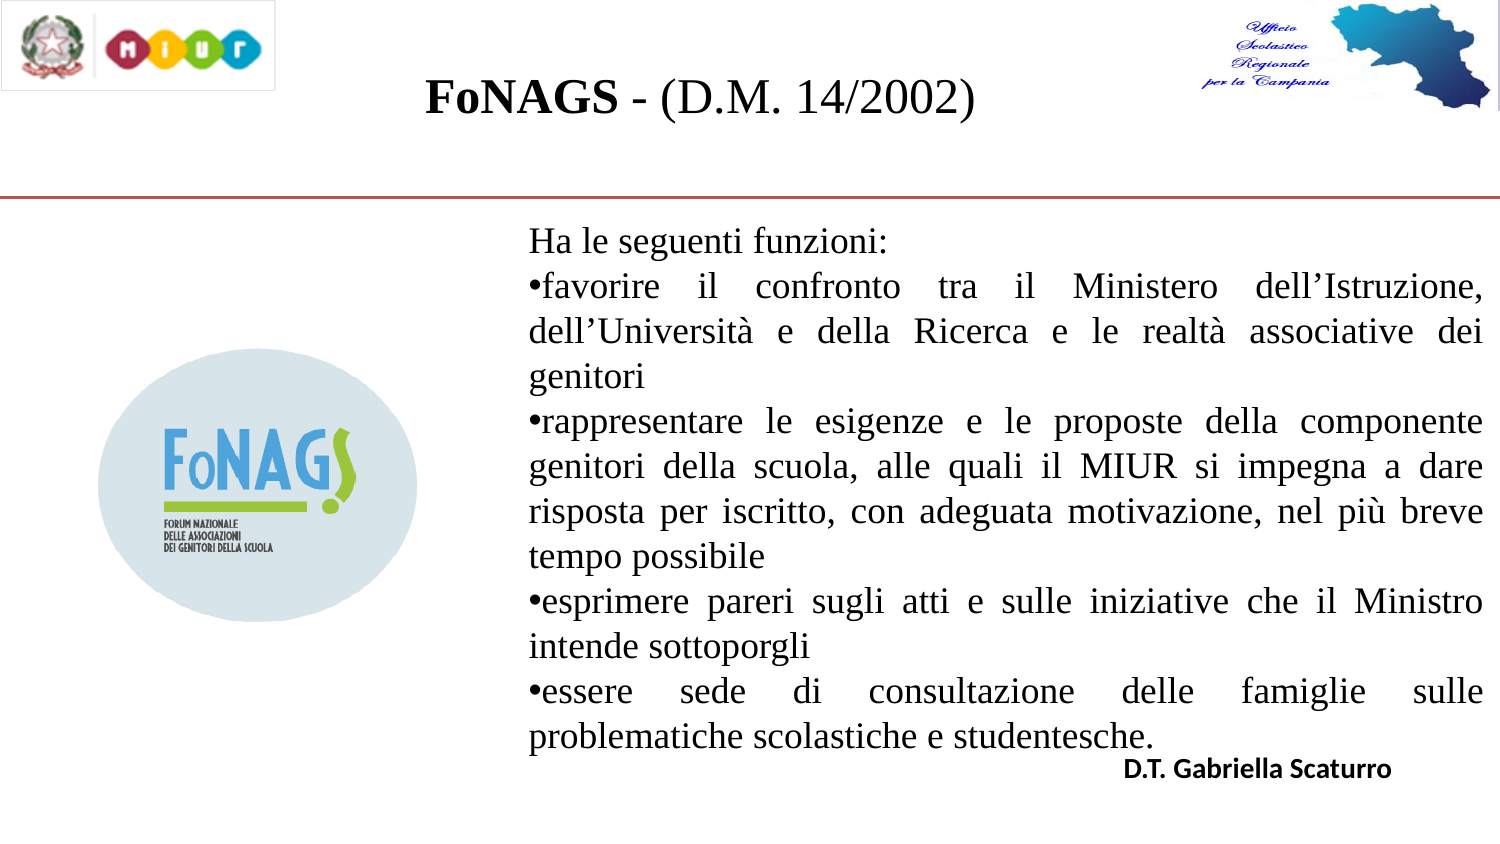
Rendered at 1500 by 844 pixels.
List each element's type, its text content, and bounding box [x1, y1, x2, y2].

subtitle D.T. Gabriella Scaturro [1033, 764, 1483, 844]
picture [0, 0, 277, 92]
picture [1186, 0, 1500, 111]
text_box Ha le seguenti funzioni: favorire il confronto tra il Ministero dell’Istruzione, dell’Università e della Ricerca e le realtà associative dei genitori rappresentare le esigenze e le proposte della componente genitori della scuola, alle quali il MIUR si impegna a dare risposta per iscritto, con adeguata motivazione, nel più breve tempo possibile esprimere pareri sugli atti e sulle iniziative che il Ministro intende sottoporgli essere sede di consultazione delle famiglie sulle problematiche scolastiche e studentesche. [513, 209, 1500, 764]
text_box FoNAGS - (D.M. 14/2002) [410, 55, 1004, 131]
picture [0, 267, 514, 708]
